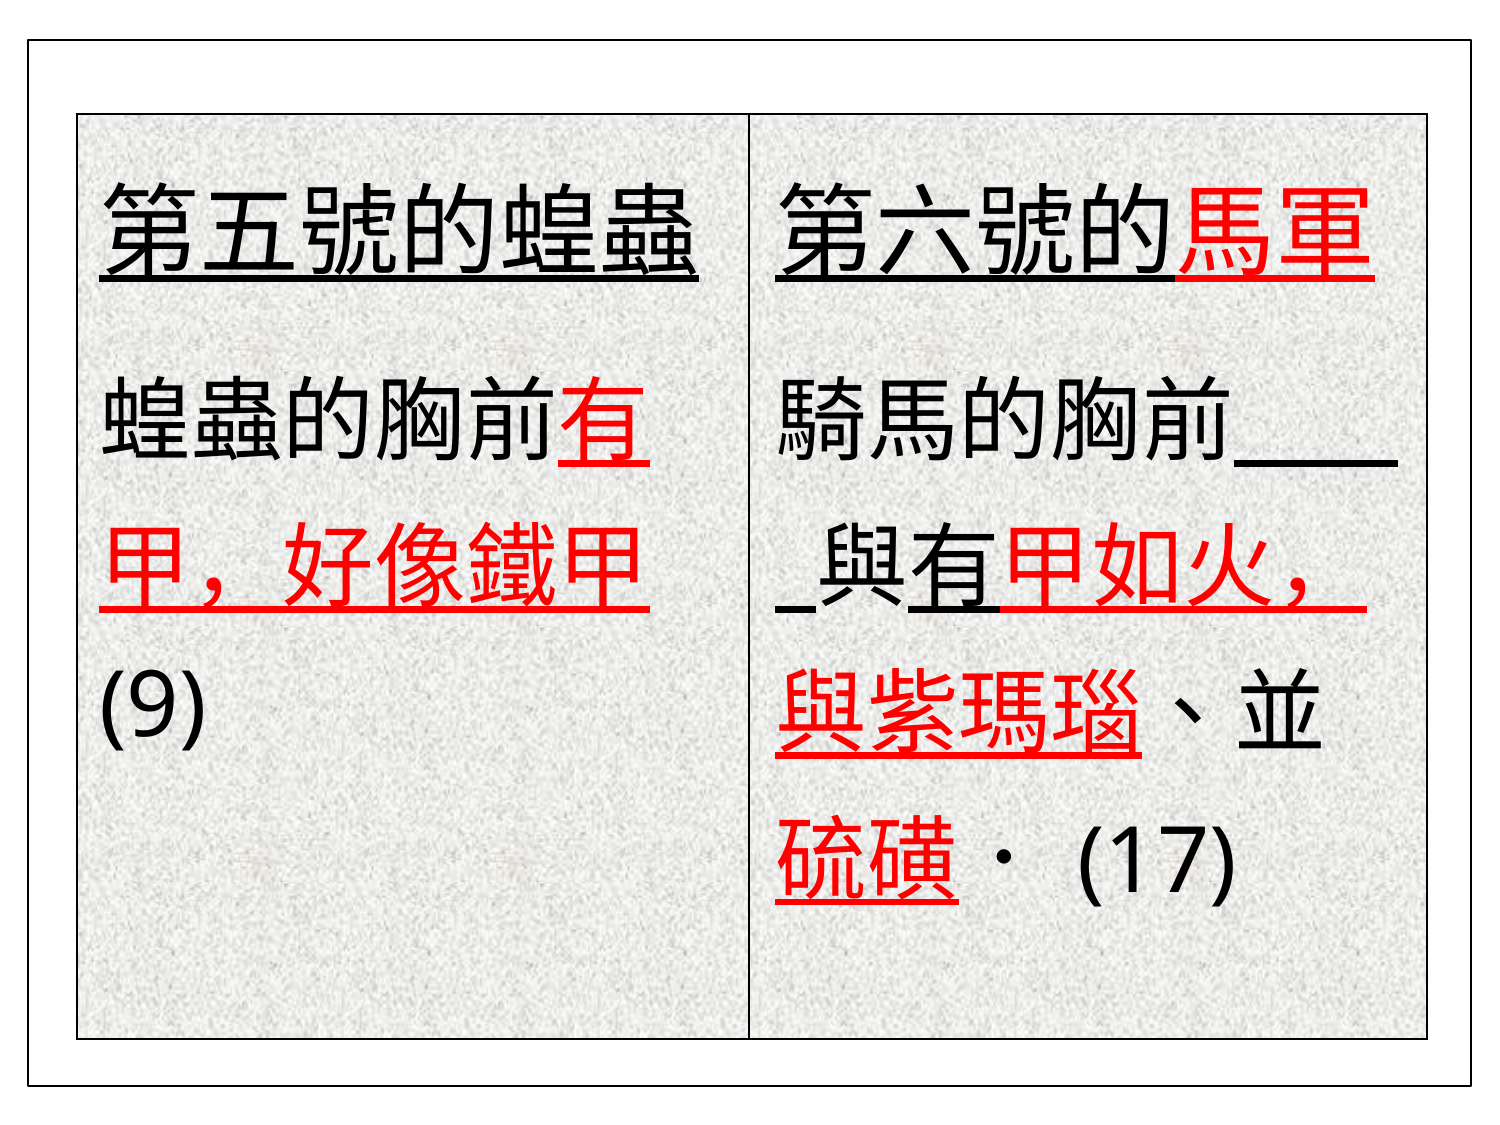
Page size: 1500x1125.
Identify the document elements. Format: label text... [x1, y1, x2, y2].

table_header 第五號的蝗蟲 蝗蟲的胸前有甲，好像鐵甲 (9) [78, 115, 748, 1038]
table_header 第六號的馬軍 騎馬的胸前 與有甲如火，與紫瑪瑙、並硫磺．(17) [750, 115, 1426, 1038]
